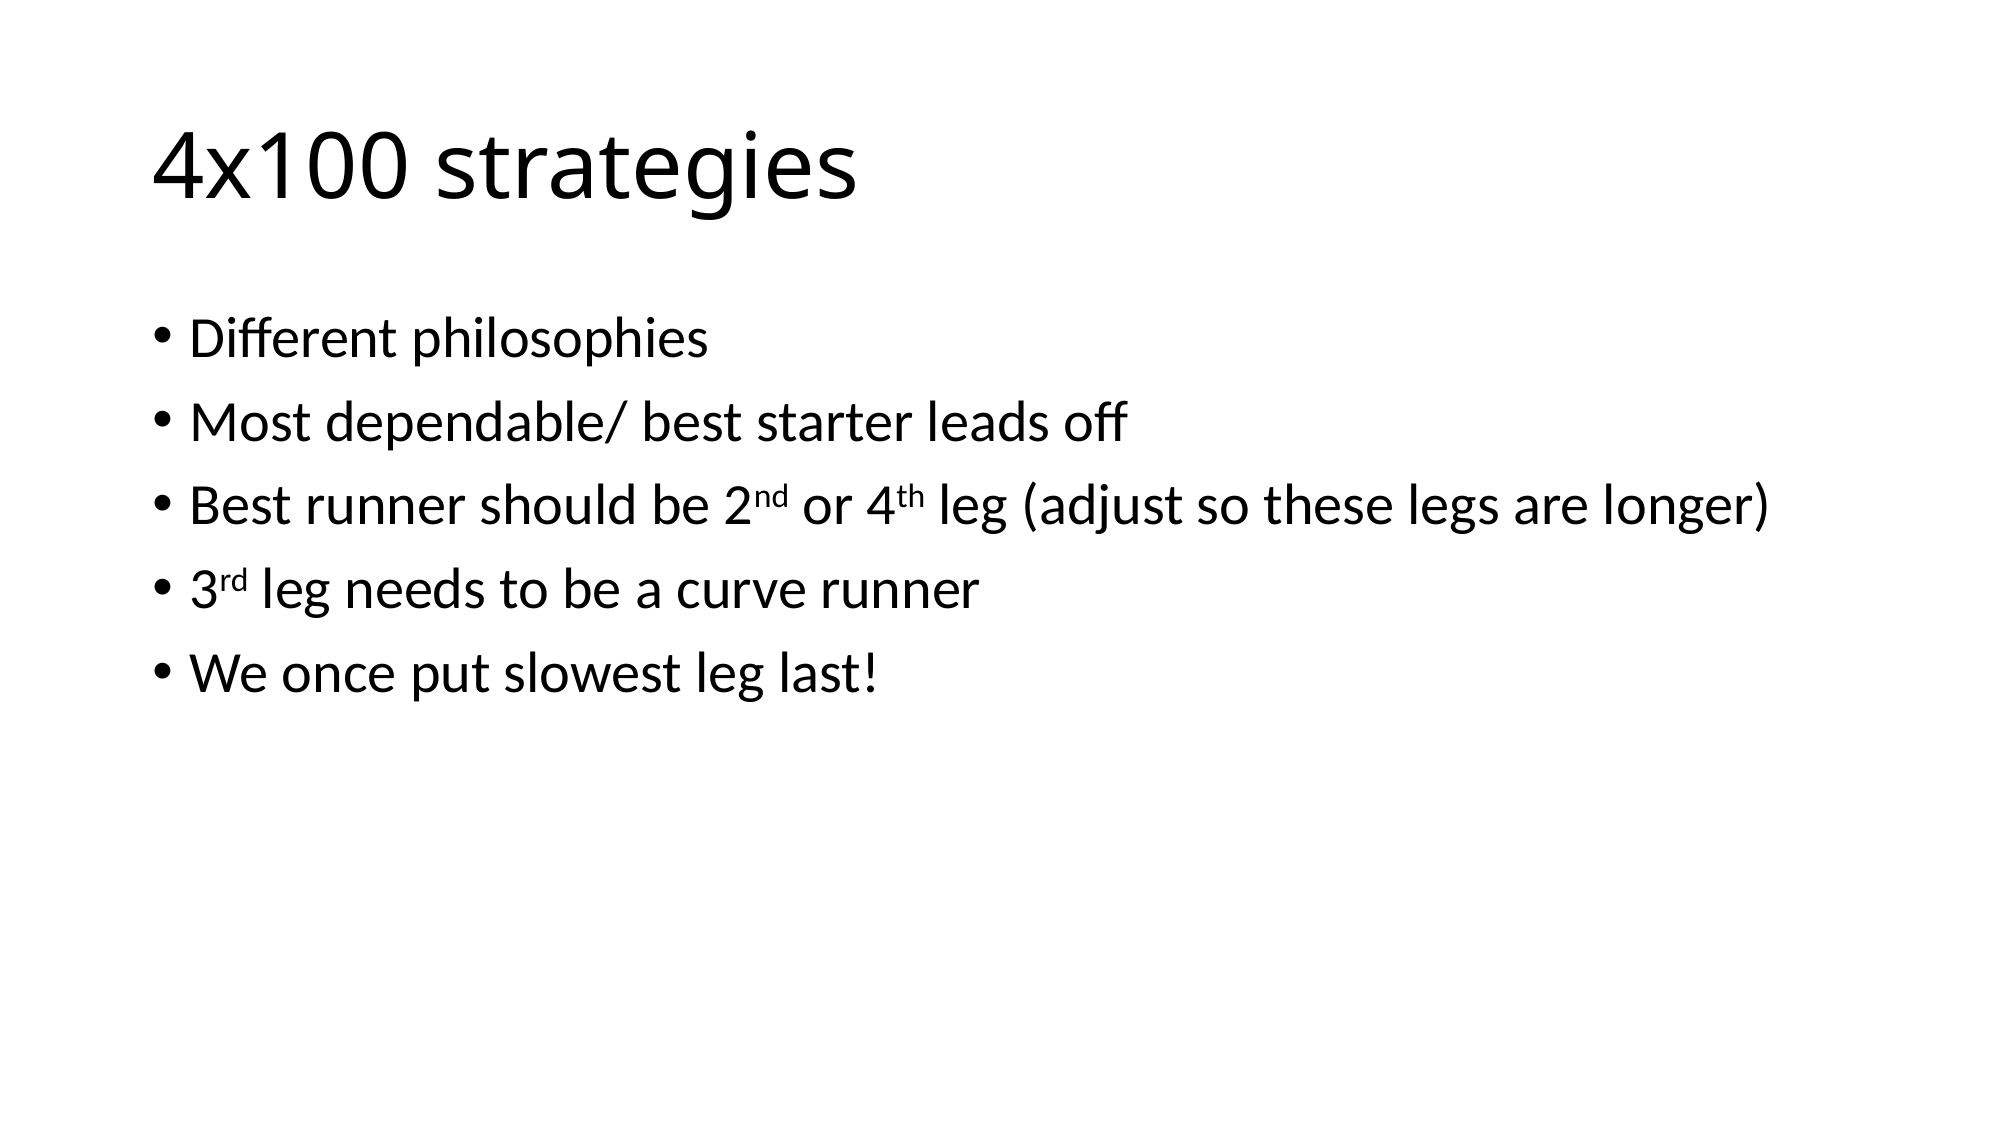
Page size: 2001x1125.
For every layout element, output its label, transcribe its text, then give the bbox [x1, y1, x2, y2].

title 4x100 strategies [137, 59, 1863, 278]
list Different philosophies Most dependable/ best starter leads off Best runner should be 2nd or 4th leg (adjust so these legs are longer) 3rd leg needs to be a curve runner We once put slowest leg last! [137, 299, 1863, 1014]
